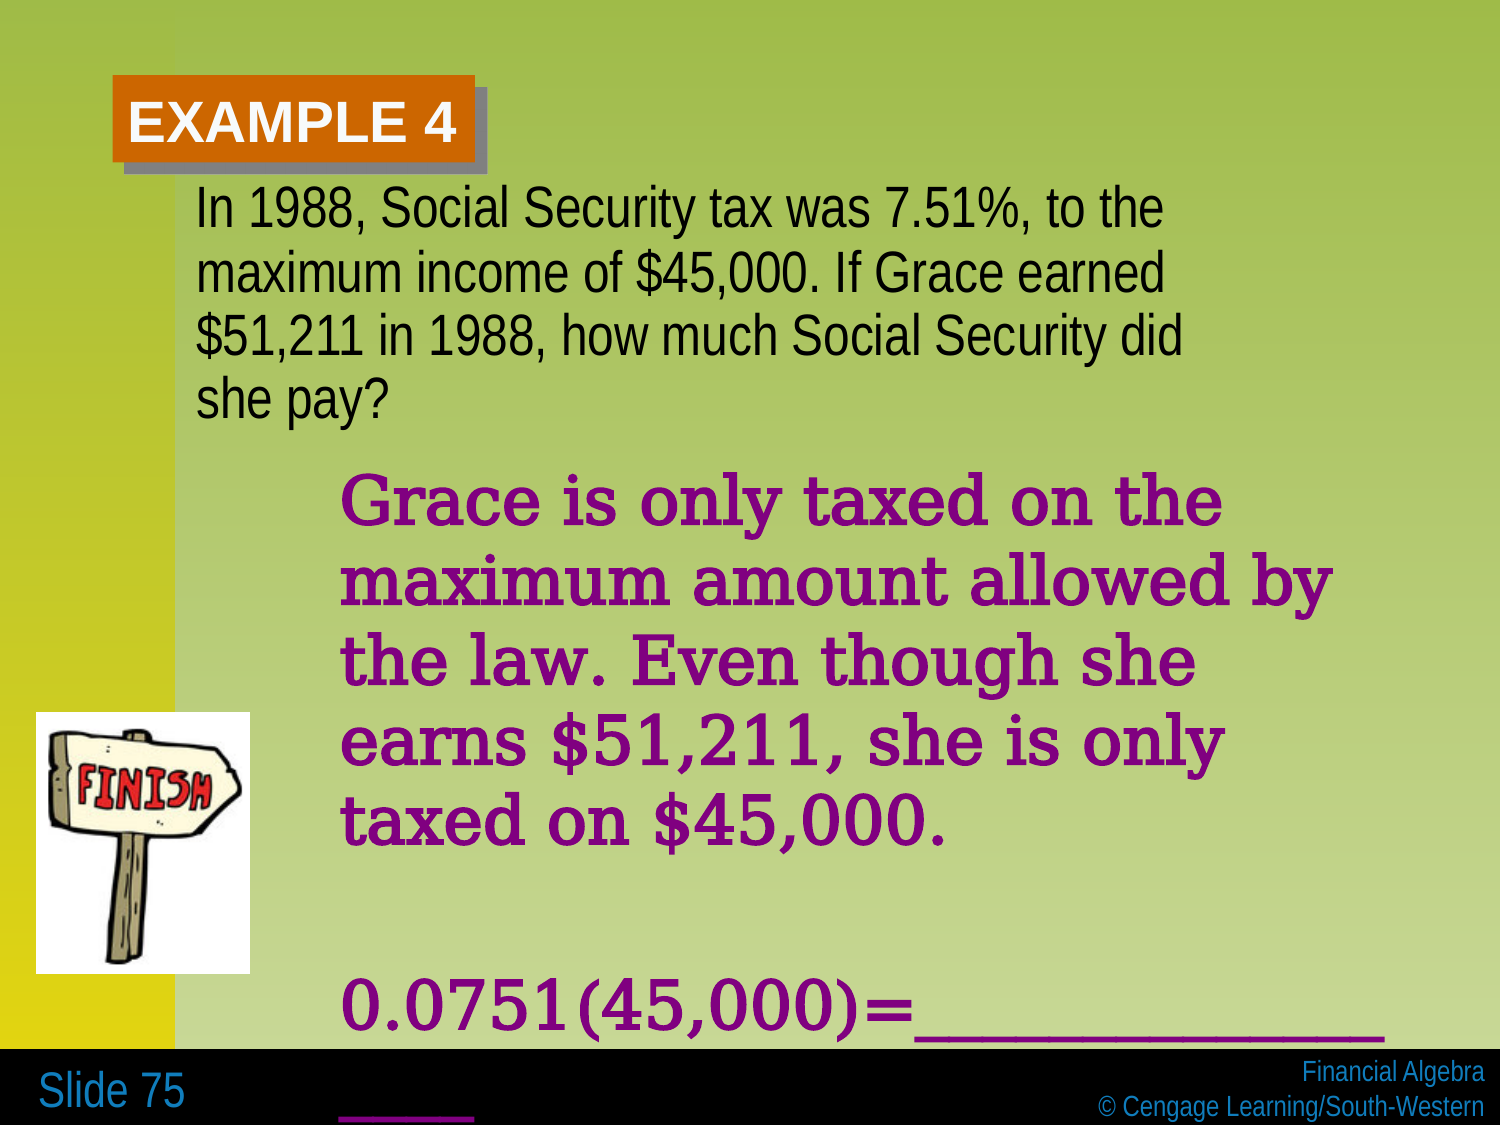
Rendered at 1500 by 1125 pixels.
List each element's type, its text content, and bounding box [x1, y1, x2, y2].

picture [36, 712, 250, 974]
text_box Grace is only taxed on the maximum amount allowed by the law. Even though she earns $51,211, she is only taxed on $45,000. 0.0751(45,000)=__________________ [324, 449, 1416, 1125]
title EXAMPLE 4 [112, 75, 475, 163]
list In 1988, Social Security tax was 7.51%, to the maximum income of $45,000. If Grace earned $51,211 in 1988, how much Social Security did she pay? [125, 162, 1275, 913]
slide_number Slide 75 [0, 1050, 324, 1125]
